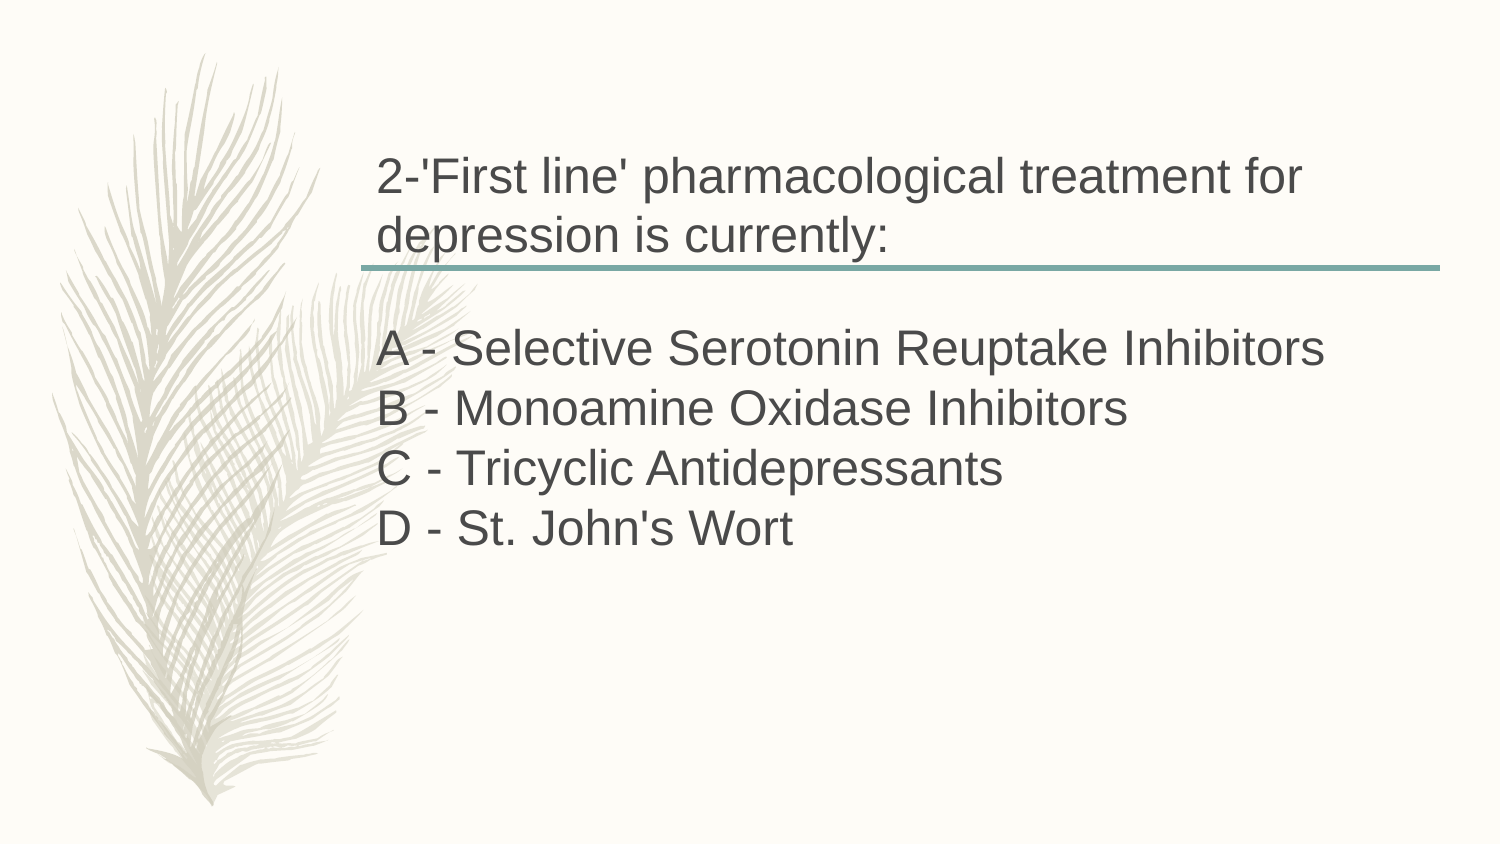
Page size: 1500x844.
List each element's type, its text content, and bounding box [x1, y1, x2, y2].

list A - Selective Serotonin Reuptake Inhibitors B - Monoamine Oxidase Inhibitors C - Tricyclic Antidepressants D - St. John's Wort [360, 300, 1440, 750]
title 2-'First line' pharmacological treatment for depression is currently: [360, 130, 1440, 300]
